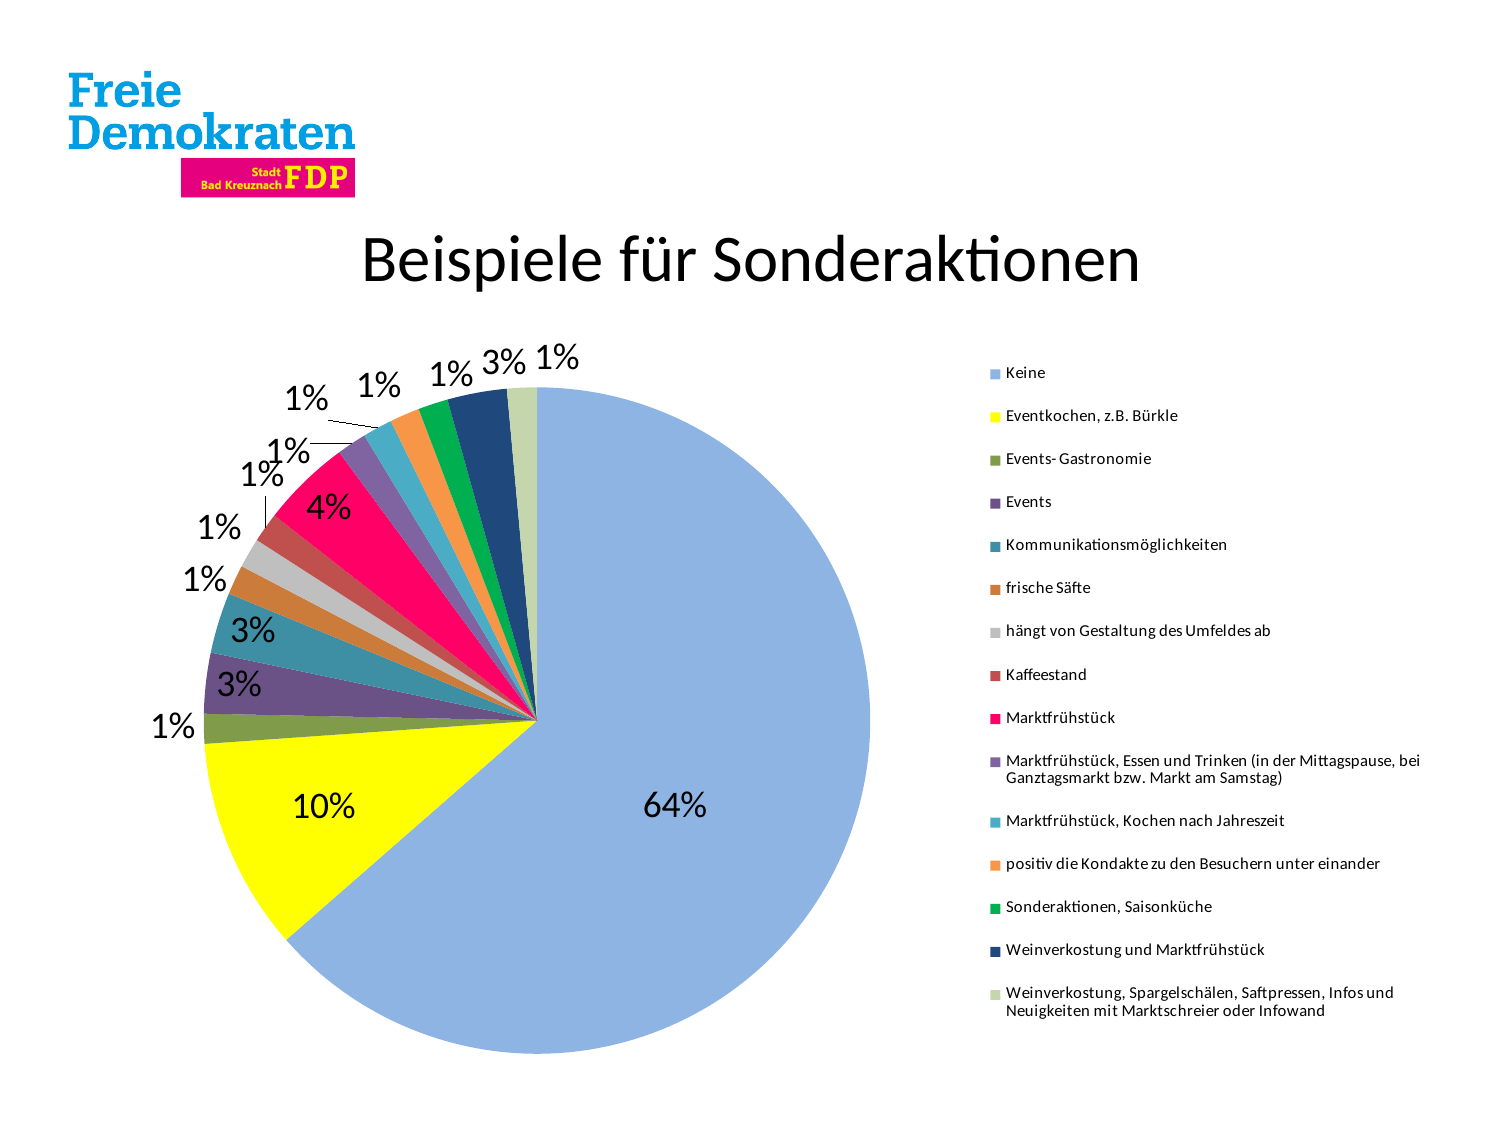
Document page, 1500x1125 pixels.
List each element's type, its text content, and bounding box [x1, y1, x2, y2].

chart [88, 325, 1439, 1069]
title Beispiele für Sonderaktionen [76, 160, 1427, 349]
picture [29, 31, 394, 237]
